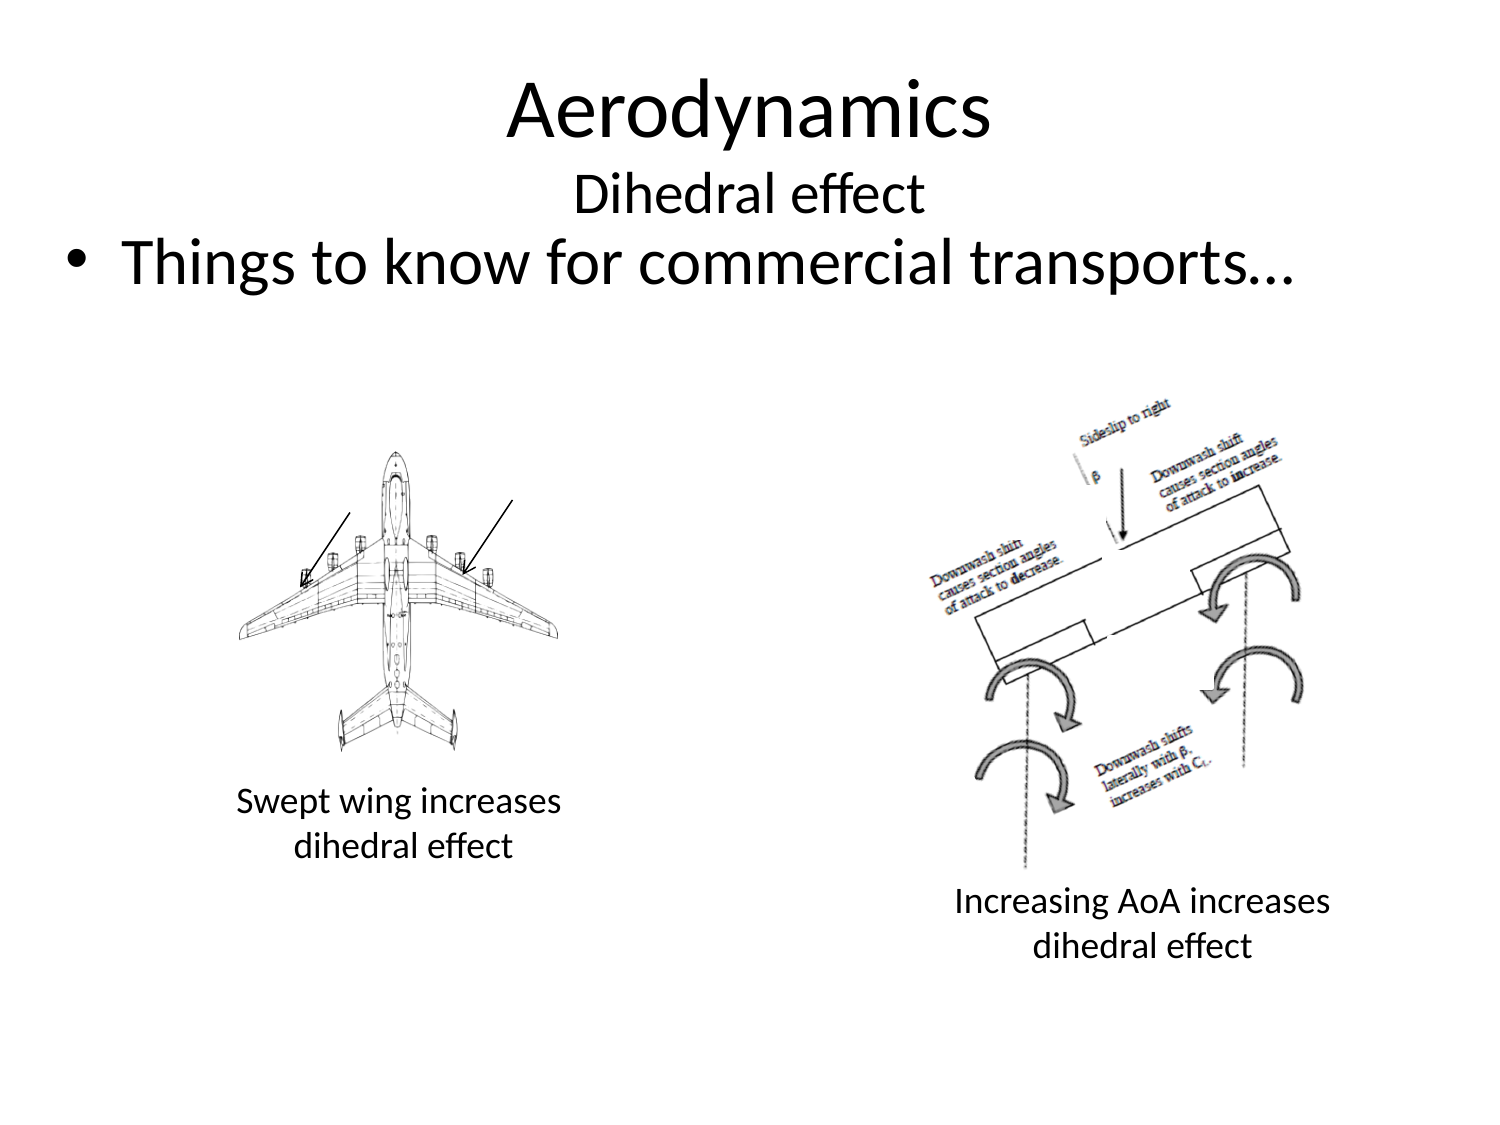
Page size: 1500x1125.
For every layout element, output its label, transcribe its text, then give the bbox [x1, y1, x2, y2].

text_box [299, 512, 351, 588]
picture [862, 354, 1411, 868]
text_box Swept wing increases dihedral effect [221, 768, 586, 874]
list Things to know for commercial transports… [50, 210, 1400, 953]
text_box Increasing AoA increases dihedral effect [939, 868, 1346, 974]
title Aerodynamics Dihedral effect [75, 45, 1425, 233]
picture [239, 451, 558, 752]
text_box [462, 499, 513, 576]
